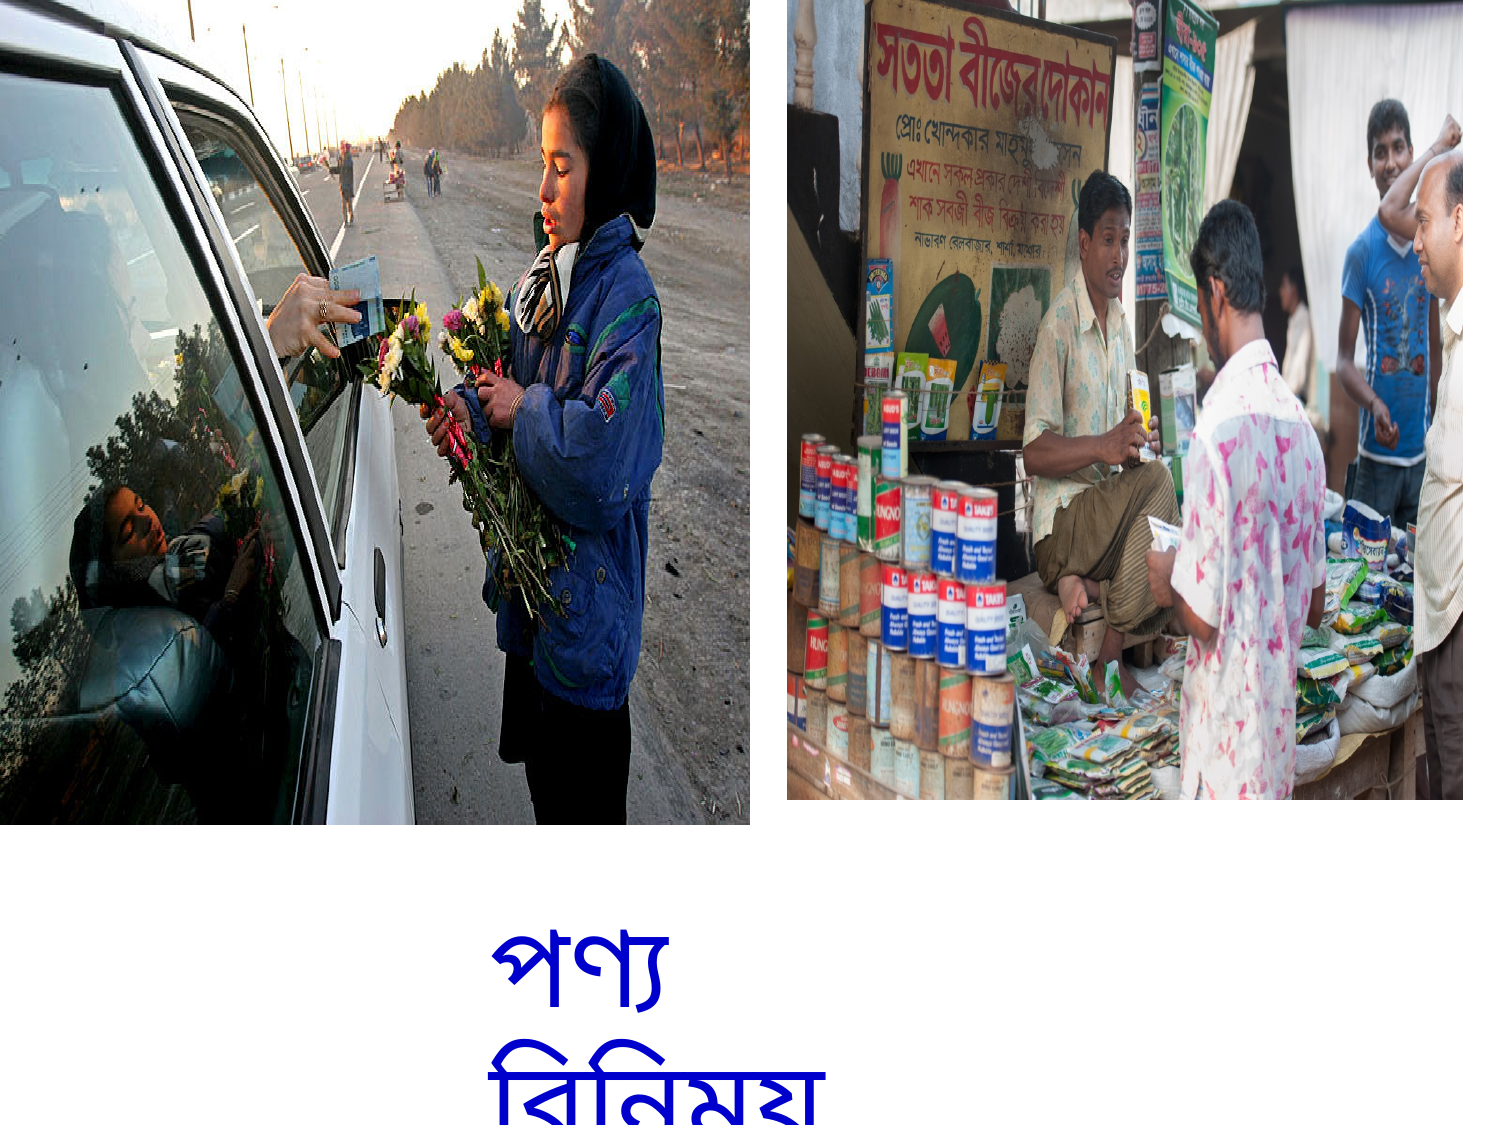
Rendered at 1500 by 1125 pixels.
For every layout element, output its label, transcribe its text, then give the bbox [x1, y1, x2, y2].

picture [0, 0, 751, 826]
picture [787, 0, 1463, 801]
text_box পণ্য বিনিময় [474, 887, 963, 1125]
